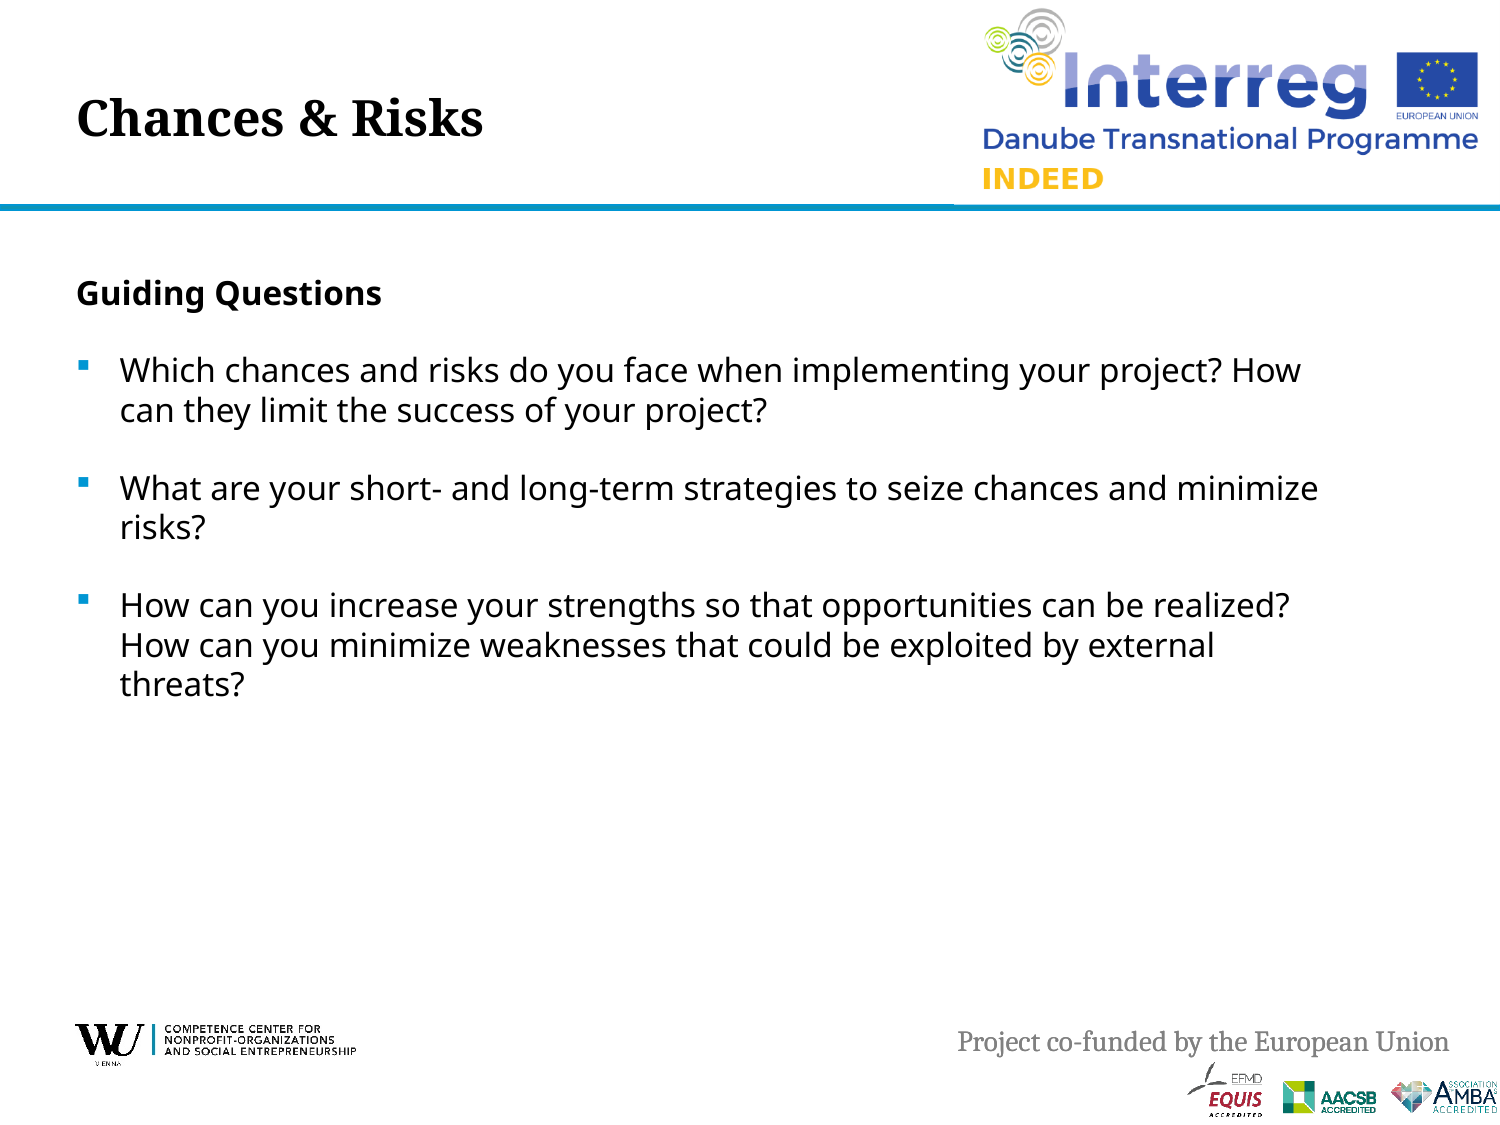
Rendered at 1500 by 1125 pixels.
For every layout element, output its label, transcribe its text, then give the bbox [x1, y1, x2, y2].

title Chances & Risks [75, 27, 1167, 206]
list Guiding Questions Which chances and risks do you face when implementing your project? How can they limit the success of your project? What are your short- and long-term strategies to seize chances and minimize risks? How can you increase your strengths so that opportunities can be realized? How can you minimize weaknesses that could be exploited by external threats? [75, 264, 1349, 1024]
picture [1187, 1062, 1497, 1117]
picture [954, 0, 1500, 204]
picture [75, 1024, 356, 1066]
